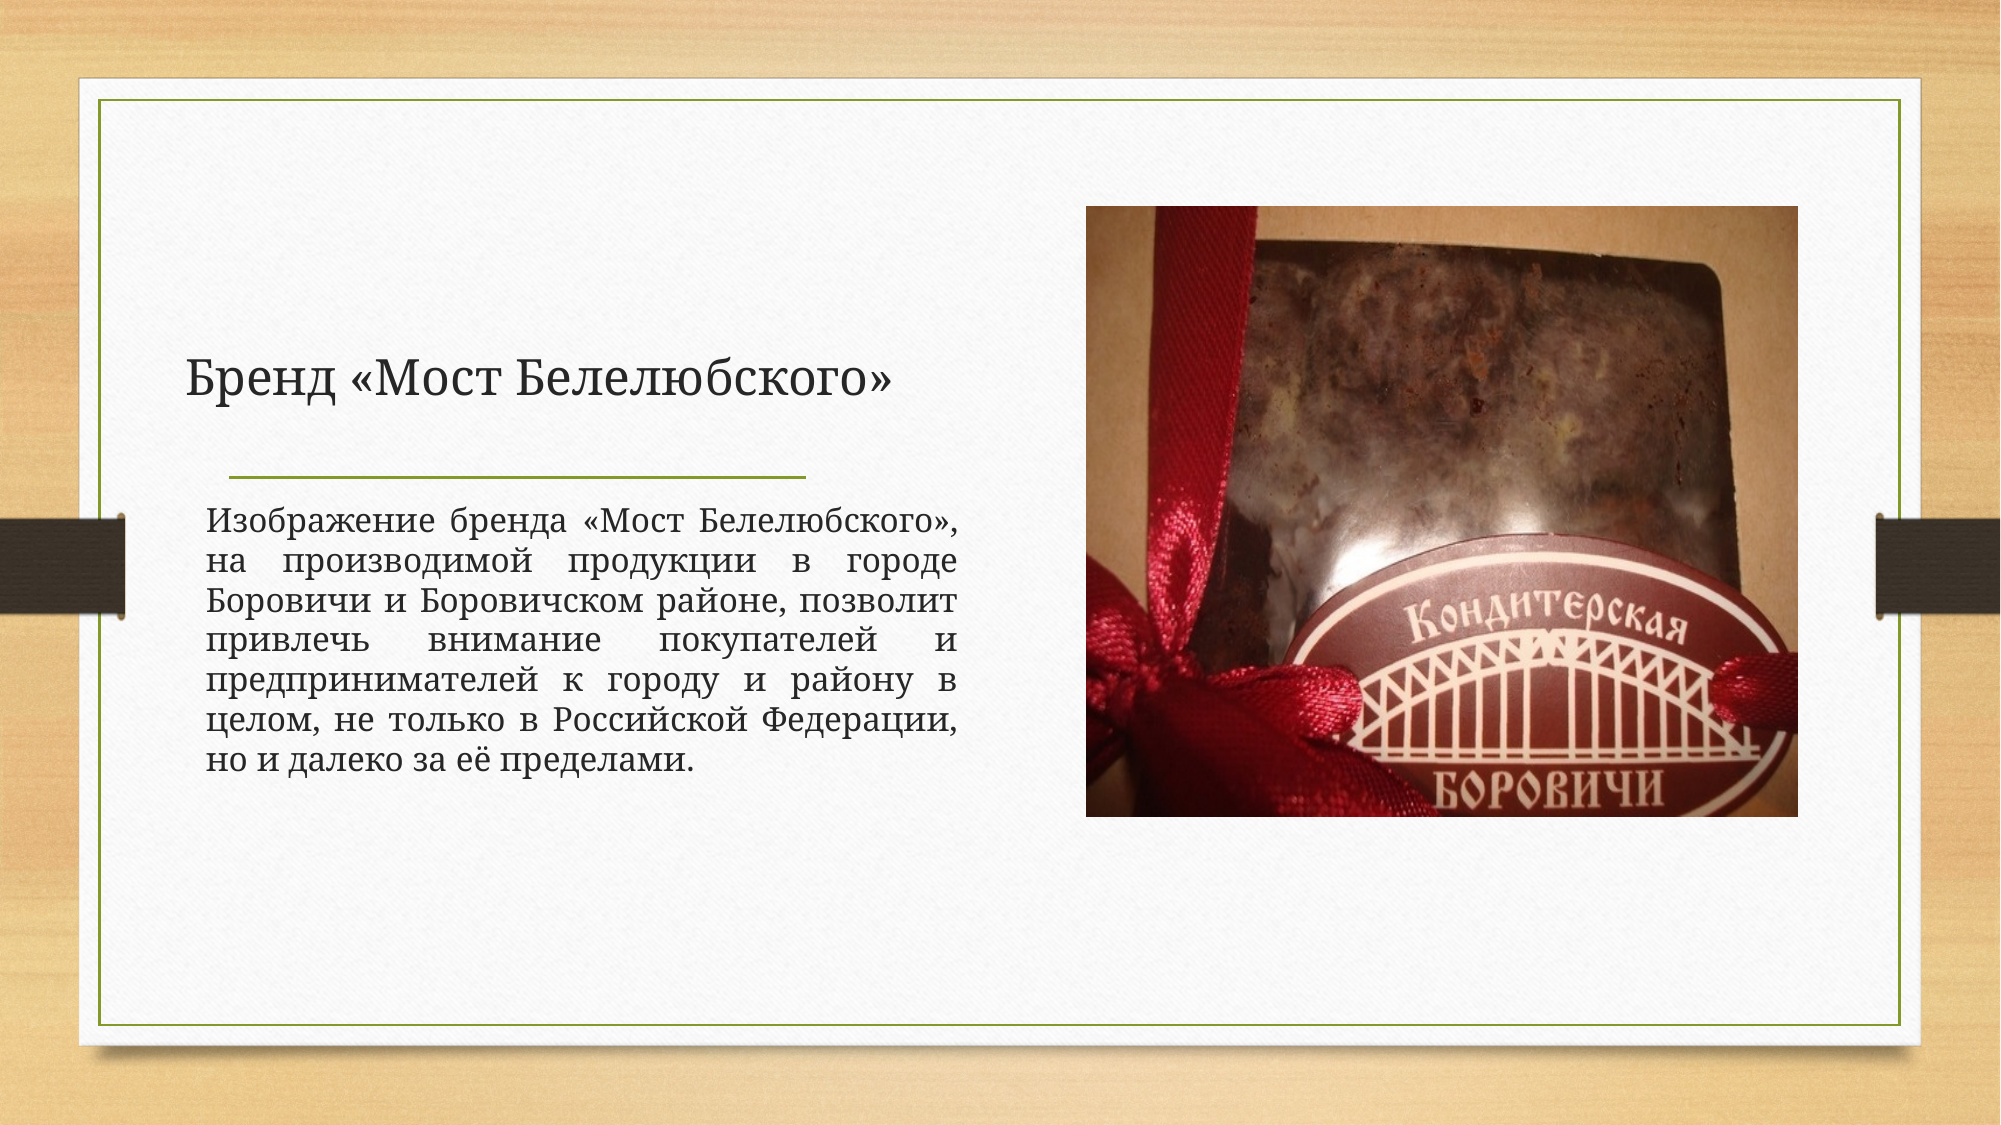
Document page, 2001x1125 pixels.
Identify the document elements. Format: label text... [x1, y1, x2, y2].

list Изображение бренда «Мост Белелюбского», на производимой продукции в городе Боровичи и Боровичском районе, позволит привлечь внимание покупателей и предпринимателей к городу и району в целом, не только в Российской Федерации, но и далеко за её пределами. [190, 432, 974, 817]
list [1086, 206, 1799, 817]
picture [0, 0, 2001, 1125]
title Бренд «Мост Белелюбского» [74, 315, 1006, 413]
